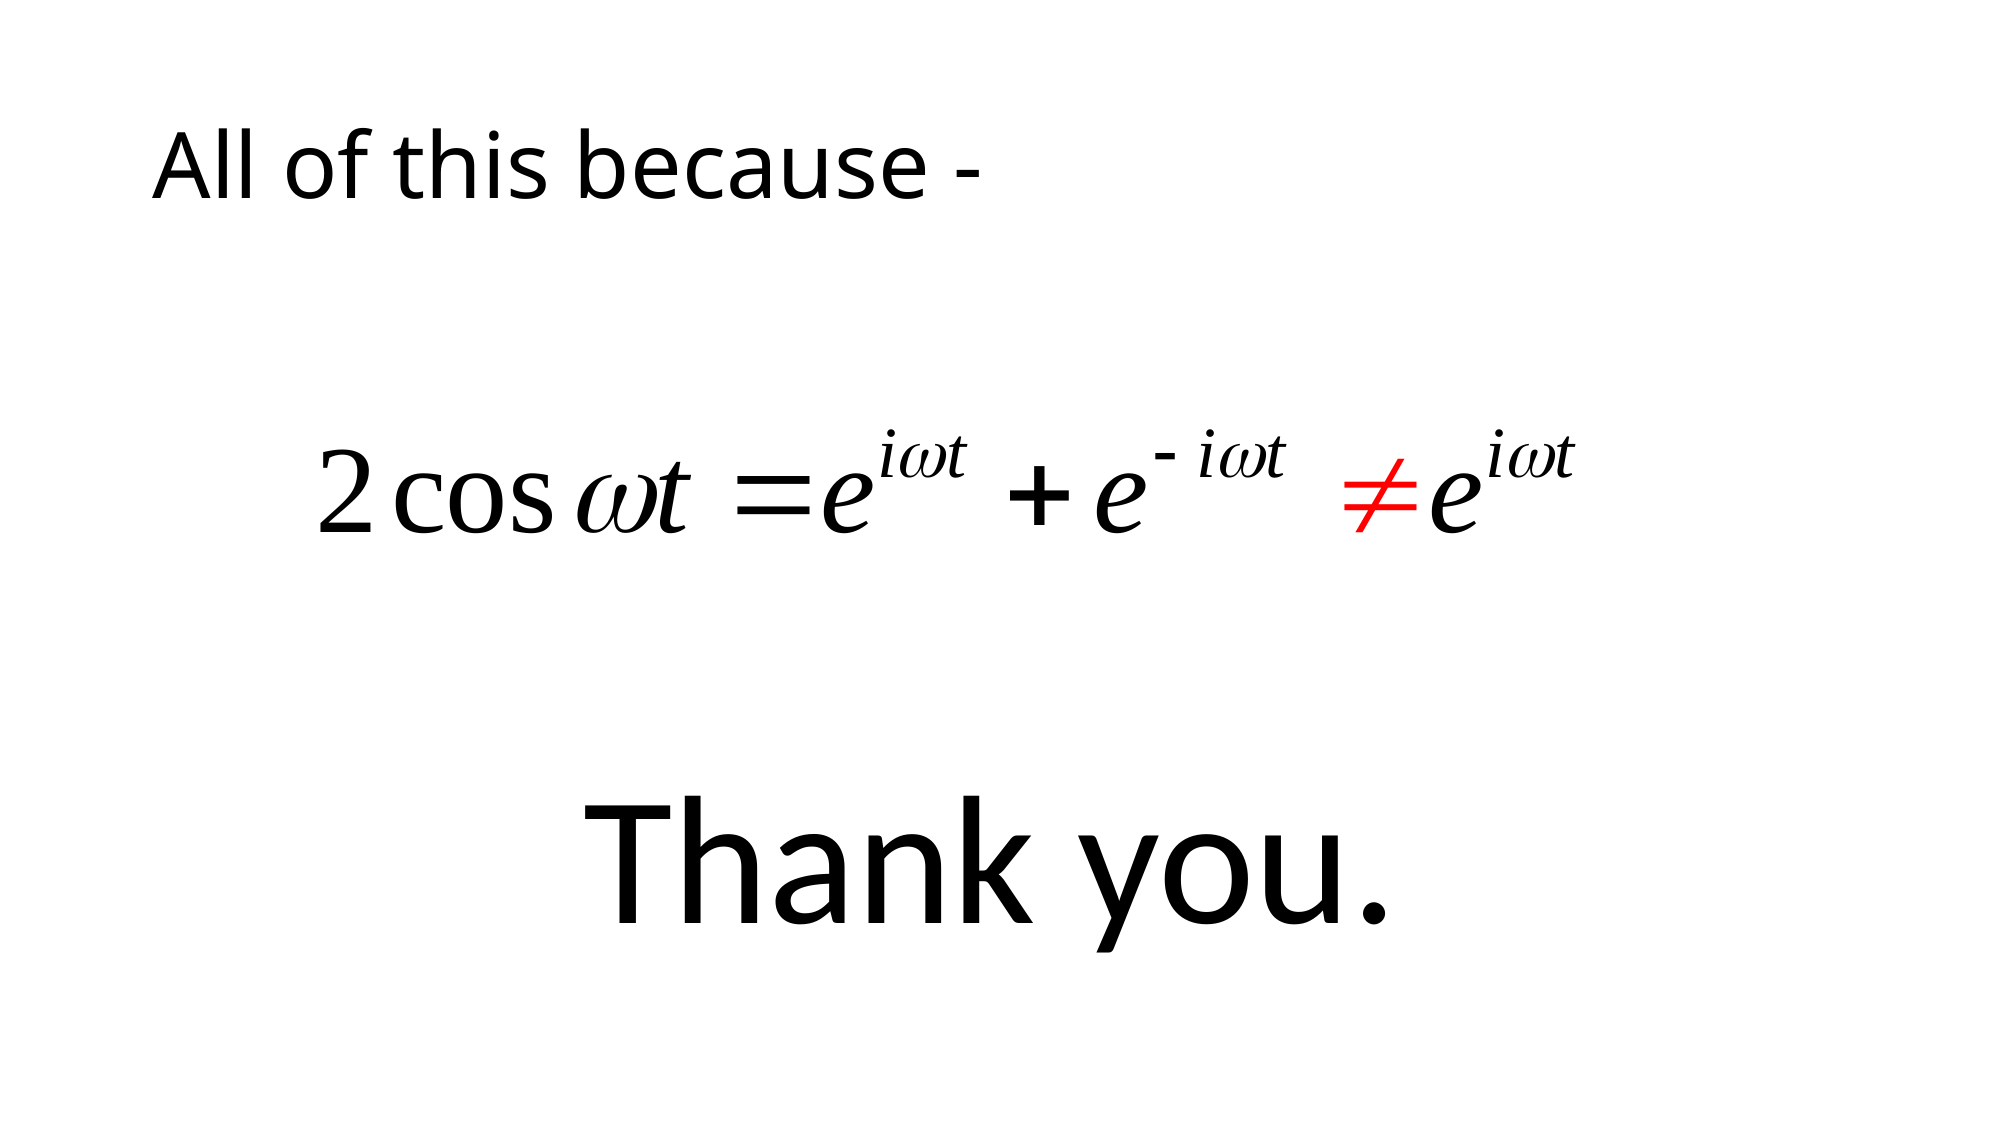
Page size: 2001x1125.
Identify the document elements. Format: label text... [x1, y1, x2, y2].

title All of this because - [137, 59, 1863, 278]
text_box Thank you. [568, 733, 1690, 968]
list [296, 397, 1607, 565]
